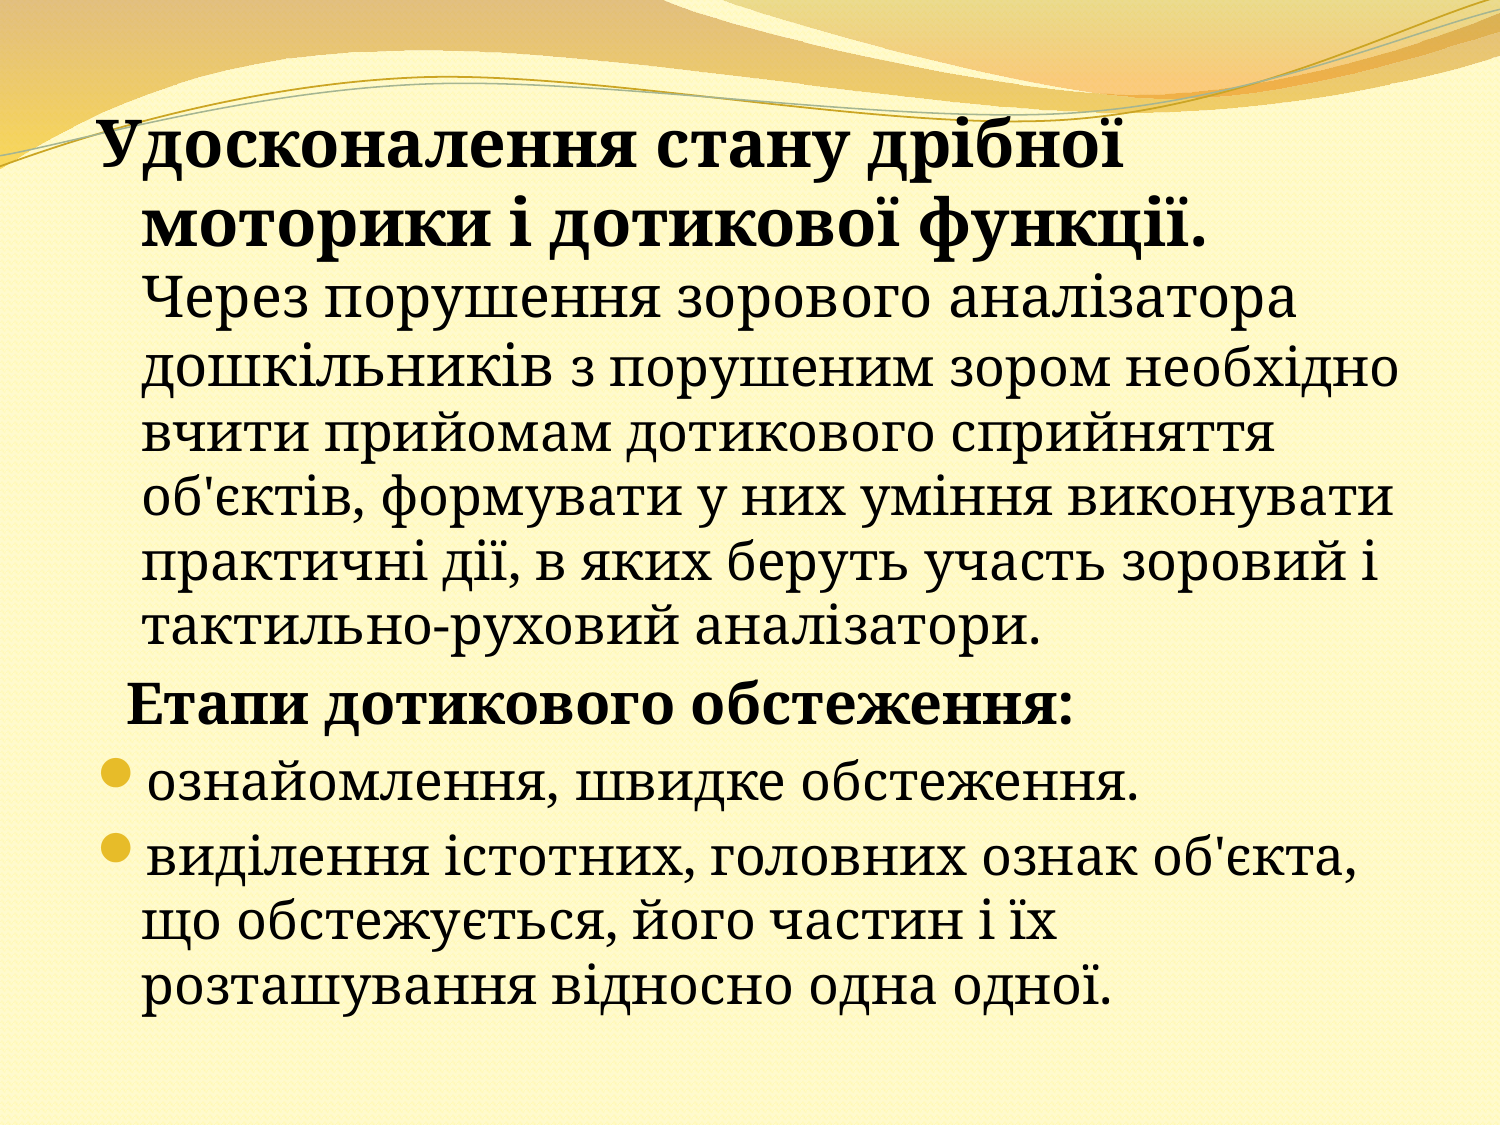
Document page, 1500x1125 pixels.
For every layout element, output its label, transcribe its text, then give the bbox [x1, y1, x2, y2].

list Удосконалення стану дрібної моторики і дотикової функції. Через порушення зорового аналізатора дошкільників з порушеним зором необхідно вчити прийомам дотикового сприйняття об'єктів, формувати у них уміння виконувати практичні дії, в яких беруть участь зоровий і тактильно-руховий аналізатори. Етапи дотикового обстеження: ознайомлення, швидке обстеження. виділення істотних, головних ознак об'єкта, що обстежується, його частин і їх розташування відносно одна одної. [82, 93, 1432, 1032]
